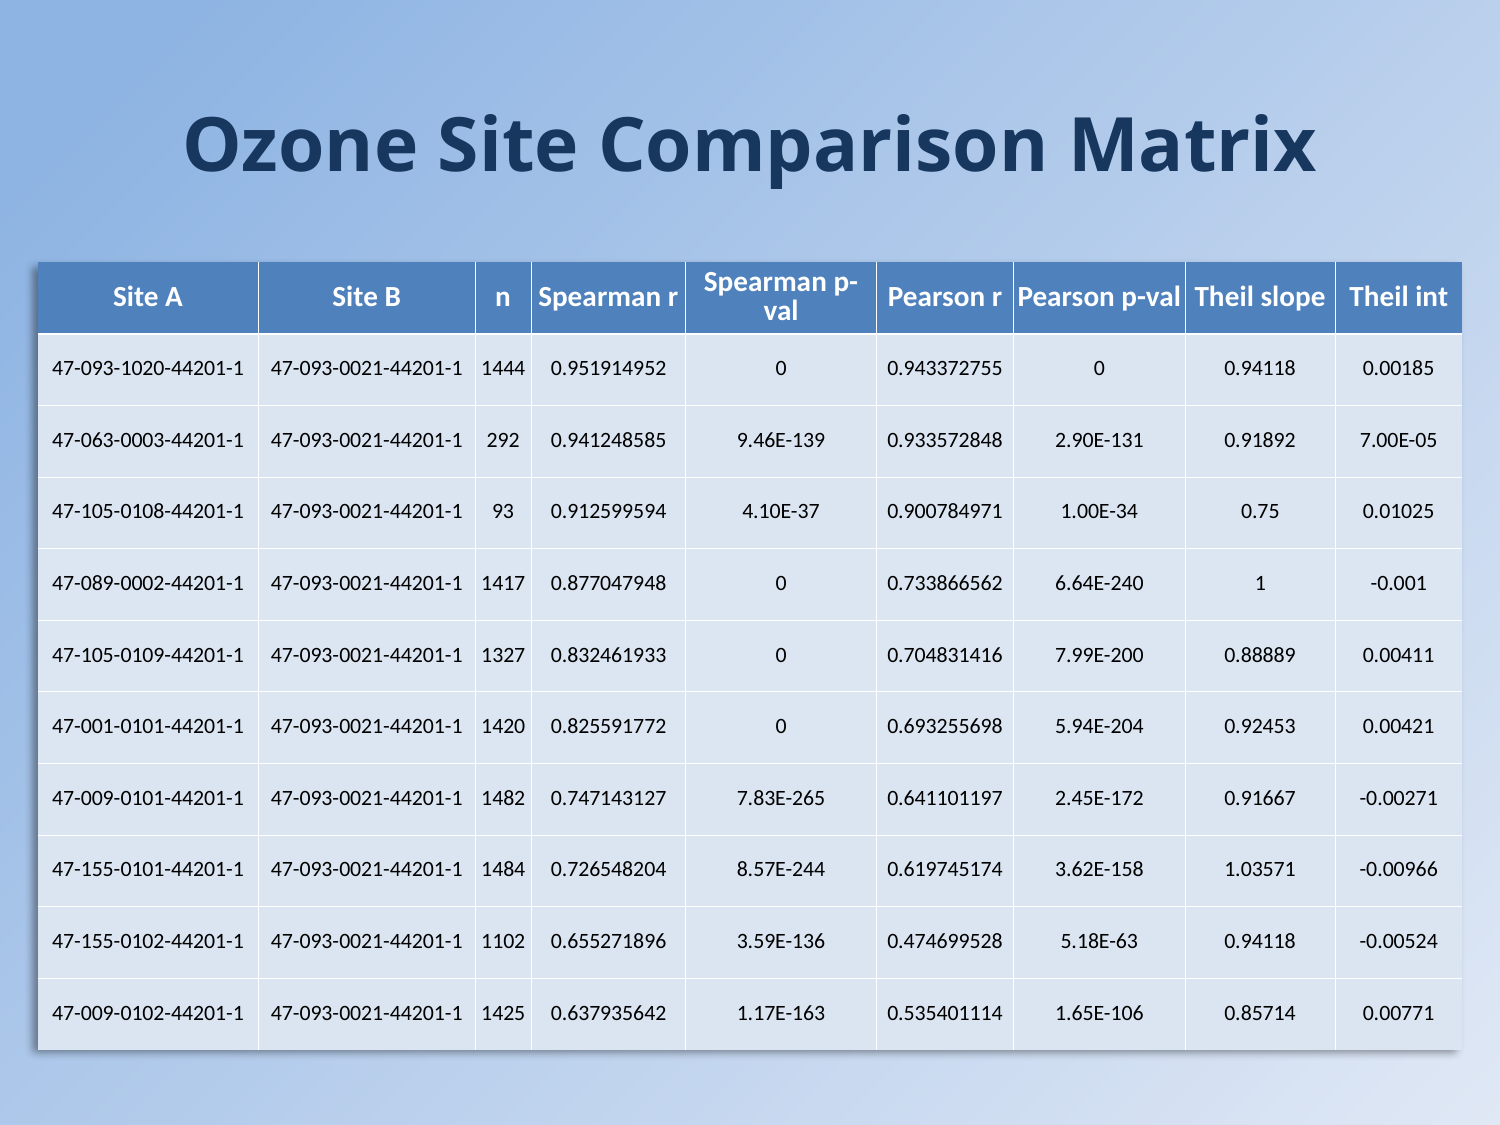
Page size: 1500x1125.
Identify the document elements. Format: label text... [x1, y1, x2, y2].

table_cell 47-093-1020-44201-1 [38, 335, 258, 405]
table_cell 5.94E-204 [1014, 692, 1185, 763]
table_cell 7.83E-265 [686, 764, 876, 835]
table_cell 6.64E-240 [1014, 549, 1185, 620]
table_cell 47-093-0021-44201-1 [259, 979, 475, 1050]
table_cell 47-093-0021-44201-1 [259, 692, 475, 763]
table_cell 47-009-0101-44201-1 [38, 764, 258, 835]
table_cell 5.18E-63 [1014, 907, 1185, 978]
table_cell 9.46E-139 [686, 406, 876, 477]
table_cell 1327 [476, 621, 531, 691]
table_header Theil int [1336, 262, 1462, 333]
table_cell 1417 [476, 549, 531, 620]
table_cell 0.832461933 [532, 621, 685, 691]
table_cell 0.825591772 [532, 692, 685, 763]
table_cell 0.655271896 [532, 907, 685, 978]
table_cell 0.94118 [1186, 907, 1335, 978]
table_cell 0 [686, 549, 876, 620]
table_cell 2.90E-131 [1014, 406, 1185, 477]
table_cell 47-093-0021-44201-1 [259, 764, 475, 835]
table_cell 0.00421 [1336, 692, 1462, 763]
table_cell 1425 [476, 979, 531, 1050]
table_cell 0.641101197 [877, 764, 1013, 835]
table_cell 47-093-0021-44201-1 [259, 478, 475, 548]
table_cell 0.619745174 [877, 836, 1013, 906]
table_cell 47-093-0021-44201-1 [259, 621, 475, 691]
table_cell 1484 [476, 836, 531, 906]
table_cell 4.10E-37 [686, 478, 876, 548]
table_cell 7.99E-200 [1014, 621, 1185, 691]
table_cell 0.900784971 [877, 478, 1013, 548]
table_cell 47-063-0003-44201-1 [38, 406, 258, 477]
table_cell 47-155-0101-44201-1 [38, 836, 258, 906]
table_cell 0.85714 [1186, 979, 1335, 1050]
table_cell 1482 [476, 764, 531, 835]
table_cell 93 [476, 478, 531, 548]
table_cell 2.45E-172 [1014, 764, 1185, 835]
table_cell 1.65E-106 [1014, 979, 1185, 1050]
table_cell 0.91667 [1186, 764, 1335, 835]
table_header n [476, 262, 531, 333]
table_cell 1.17E-163 [686, 979, 876, 1050]
table_cell 0.474699528 [877, 907, 1013, 978]
table_cell 0.704831416 [877, 621, 1013, 691]
table_cell 47-001-0101-44201-1 [38, 692, 258, 763]
table_cell 292 [476, 406, 531, 477]
table_cell 0.733866562 [877, 549, 1013, 620]
table_cell 0.01025 [1336, 478, 1462, 548]
table_cell 1420 [476, 692, 531, 763]
table_cell -0.00966 [1336, 836, 1462, 906]
table_cell 47-093-0021-44201-1 [259, 907, 475, 978]
table_cell 1.00E-34 [1014, 478, 1185, 548]
table_header Pearson r [877, 262, 1013, 333]
table_cell 0.941248585 [532, 406, 685, 477]
table_header Theil slope [1186, 262, 1335, 333]
table_cell 47-093-0021-44201-1 [259, 335, 475, 405]
table_cell 0 [686, 621, 876, 691]
table_cell 47-093-0021-44201-1 [259, 406, 475, 477]
table_cell 47-093-0021-44201-1 [259, 549, 475, 620]
title Ozone Site Comparison Matrix [0, 45, 1500, 238]
table_header Site B [259, 262, 475, 333]
table_cell 0.912599594 [532, 478, 685, 548]
table_cell 0.877047948 [532, 549, 685, 620]
table_cell 8.57E-244 [686, 836, 876, 906]
table_cell 0.726548204 [532, 836, 685, 906]
table_cell 0.00771 [1336, 979, 1462, 1050]
table_header Site A [38, 262, 258, 333]
table_cell 0.747143127 [532, 764, 685, 835]
table_cell 1 [1186, 549, 1335, 620]
table_cell -0.001 [1336, 549, 1462, 620]
table_cell 0.943372755 [877, 335, 1013, 405]
table_cell 0.00411 [1336, 621, 1462, 691]
table_cell 47-155-0102-44201-1 [38, 907, 258, 978]
table_cell 0.00185 [1336, 335, 1462, 405]
table_cell 3.62E-158 [1014, 836, 1185, 906]
table_cell 1.03571 [1186, 836, 1335, 906]
table_header Pearson p-val [1014, 262, 1185, 333]
table_cell 0.92453 [1186, 692, 1335, 763]
table_cell 1444 [476, 335, 531, 405]
table_cell 47-093-0021-44201-1 [259, 836, 475, 906]
table_cell 0.693255698 [877, 692, 1013, 763]
table_cell 0.75 [1186, 478, 1335, 548]
table_cell 0 [686, 335, 876, 405]
table_cell 0.88889 [1186, 621, 1335, 691]
table_cell 0.933572848 [877, 406, 1013, 477]
table_cell -0.00271 [1336, 764, 1462, 835]
table_cell 3.59E-136 [686, 907, 876, 978]
table_cell 7.00E-05 [1336, 406, 1462, 477]
table_cell 0.637935642 [532, 979, 685, 1050]
table_cell 0 [1014, 335, 1185, 405]
table_cell 0.535401114 [877, 979, 1013, 1050]
table_cell 47-009-0102-44201-1 [38, 979, 258, 1050]
table_cell 1102 [476, 907, 531, 978]
table_header Spearman r [532, 262, 685, 333]
table_cell 0.91892 [1186, 406, 1335, 477]
table_cell 47-089-0002-44201-1 [38, 549, 258, 620]
table_cell -0.00524 [1336, 907, 1462, 978]
table_header Spearman p-val [686, 262, 876, 333]
table_cell 47-105-0109-44201-1 [38, 621, 258, 691]
table_cell 0.94118 [1186, 335, 1335, 405]
table_cell 47-105-0108-44201-1 [38, 478, 258, 548]
table_cell 0 [686, 692, 876, 763]
table_cell 0.951914952 [532, 335, 685, 405]
